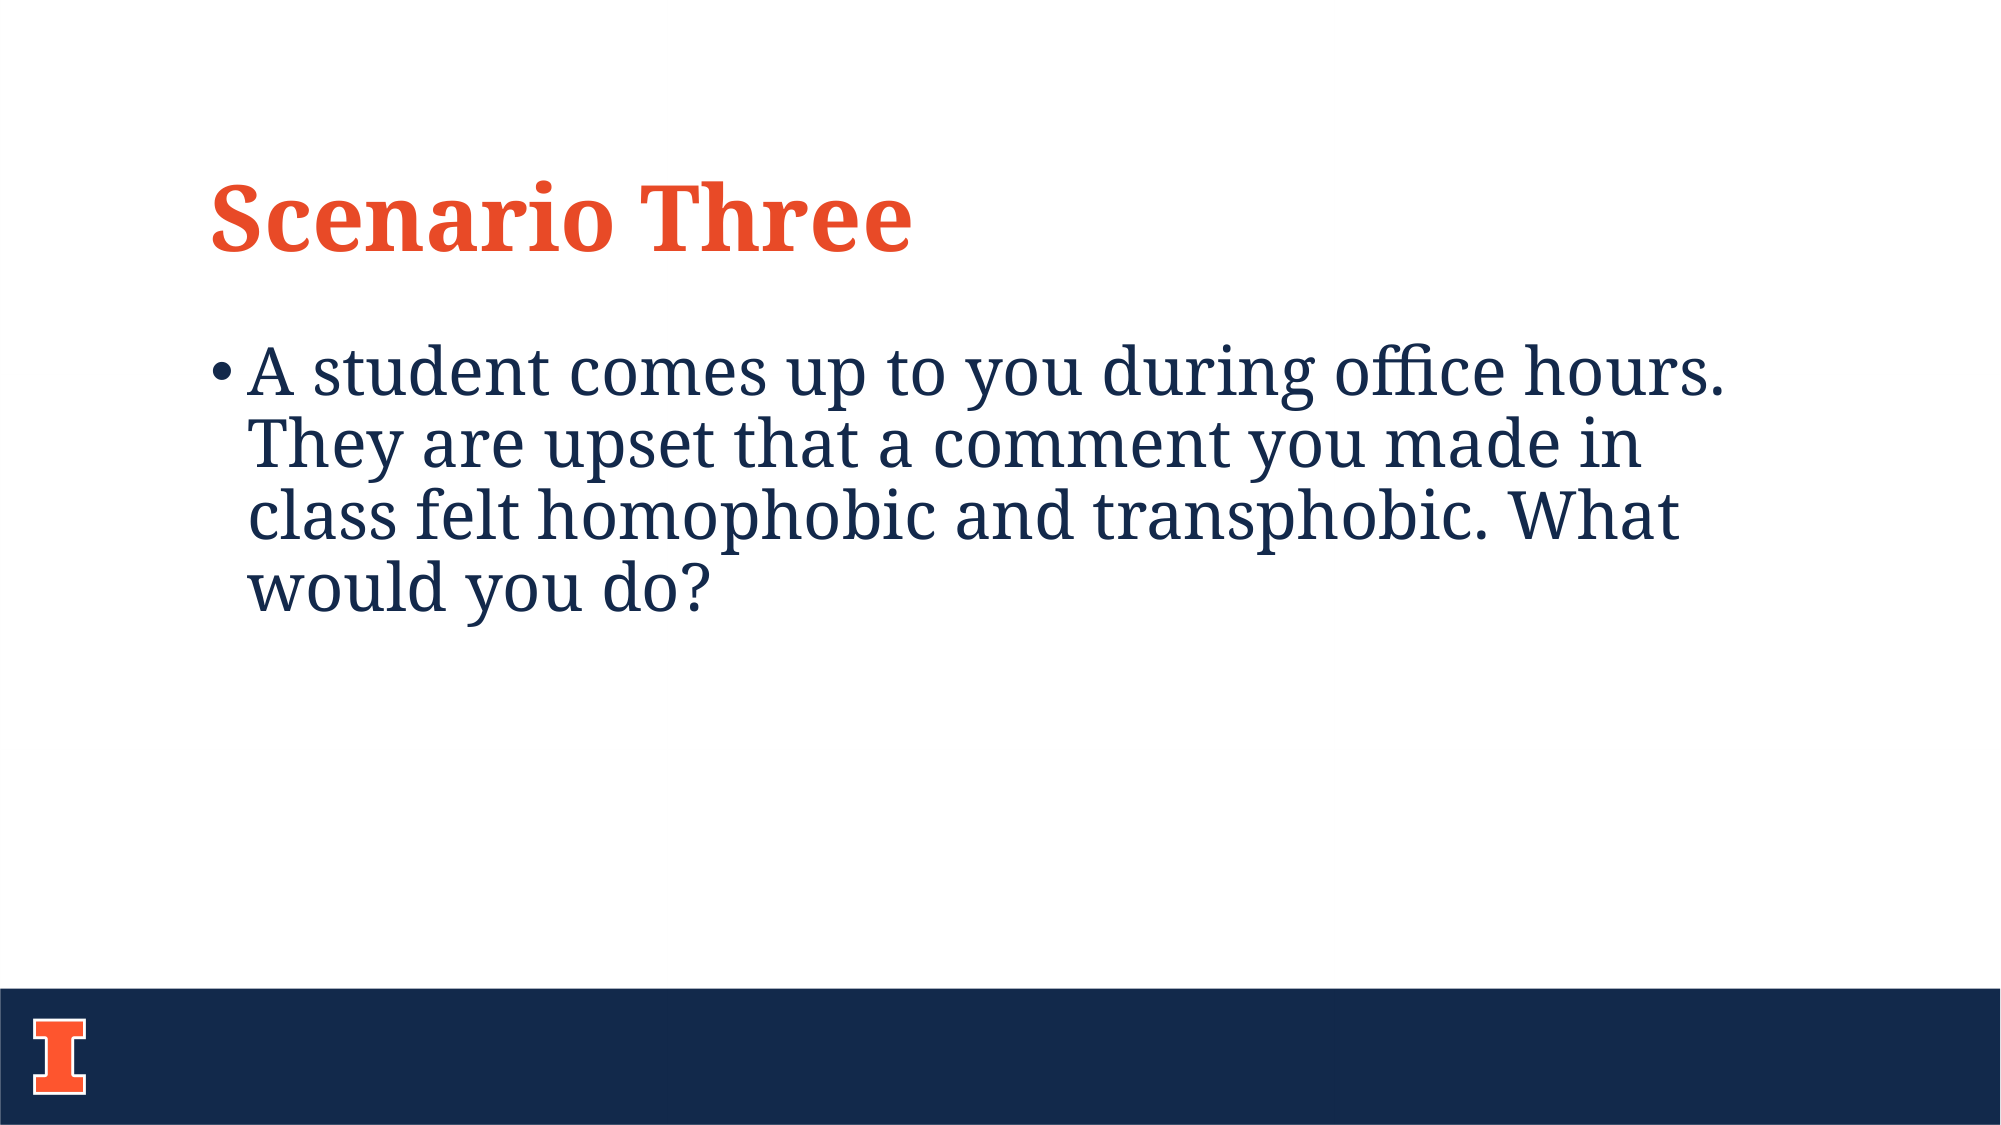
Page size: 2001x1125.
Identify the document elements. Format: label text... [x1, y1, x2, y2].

list A student comes up to you during office hours. They are upset that a comment you made in class felt homophobic and transphobic. What would you do? [195, 330, 1773, 926]
picture [0, 0, 2001, 1125]
title Scenario Three [195, 113, 1773, 330]
